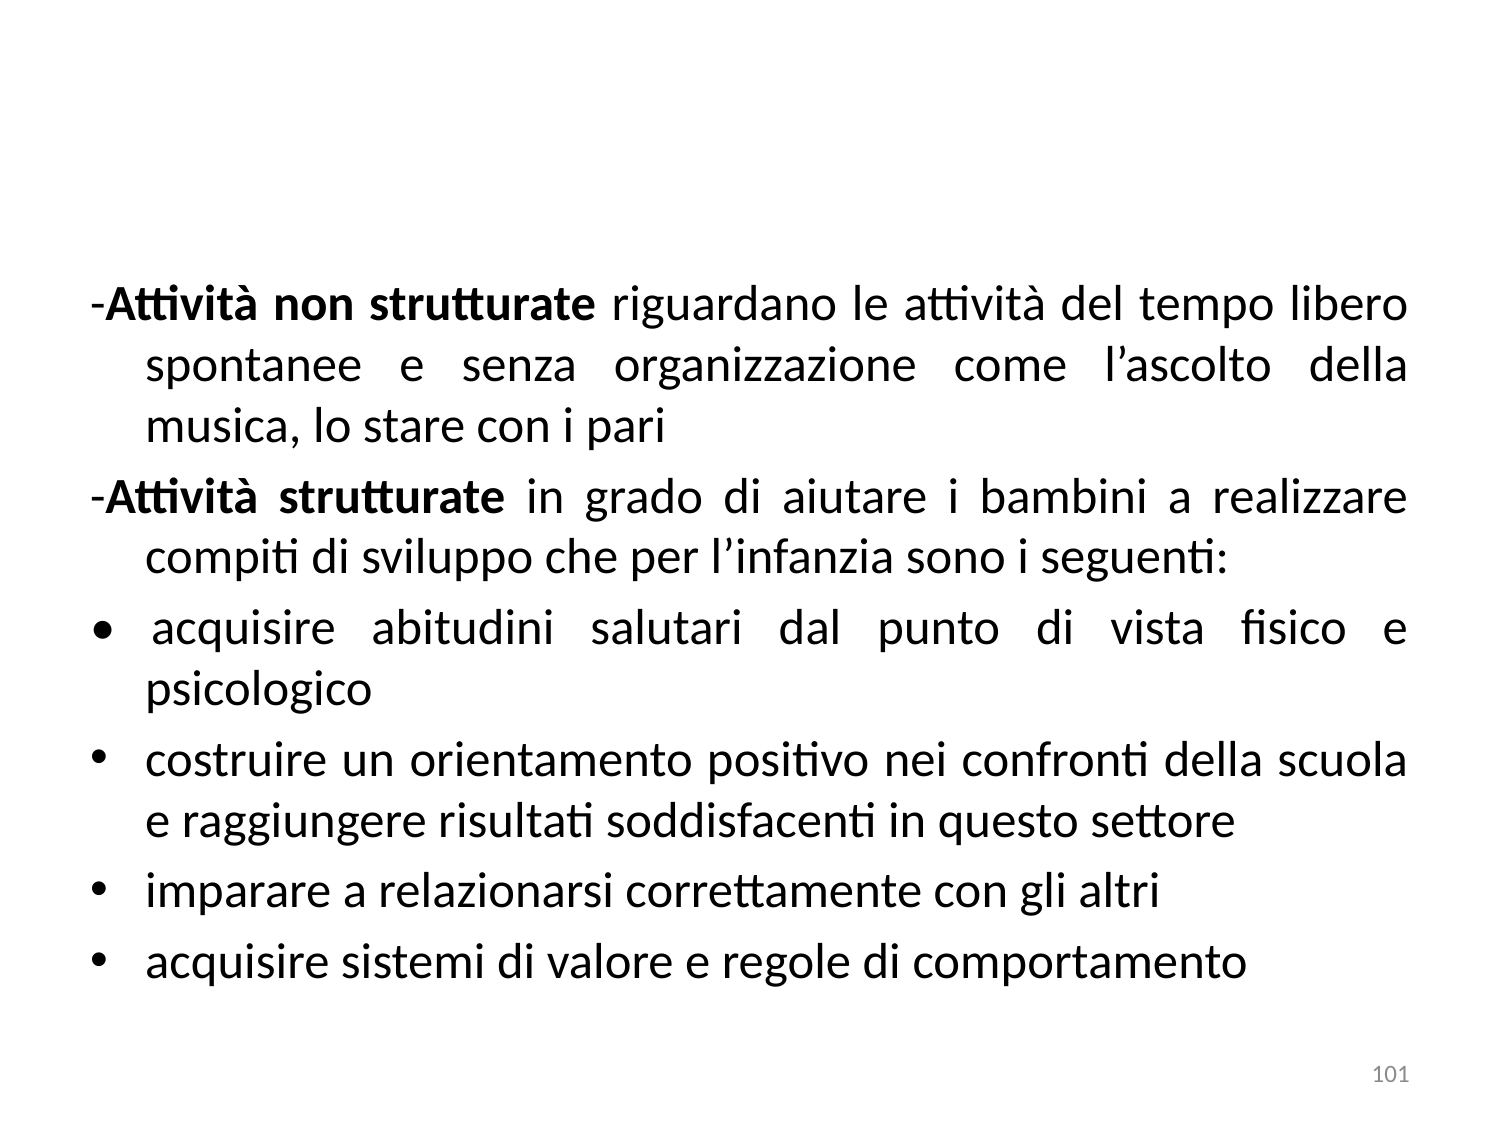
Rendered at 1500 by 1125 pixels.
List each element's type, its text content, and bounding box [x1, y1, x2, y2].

slide_number 101 [1074, 1042, 1425, 1103]
list -Attività non strutturate riguardano le attività del tempo libero spontanee e senza organizzazione come l’ascolto della musica, lo stare con i pari -Attività strutturate in grado di aiutare i bambini a realizzare compiti di sviluppo che per l’infanzia sono i seguenti: • acquisire abitudini salutari dal punto di vista fisico e psicologico costruire un orientamento positivo nei confronti della scuola e raggiungere risultati soddisfacenti in questo settore imparare a relazionarsi correttamente con gli altri acquisire sistemi di valore e regole di comportamento [75, 262, 1425, 1005]
